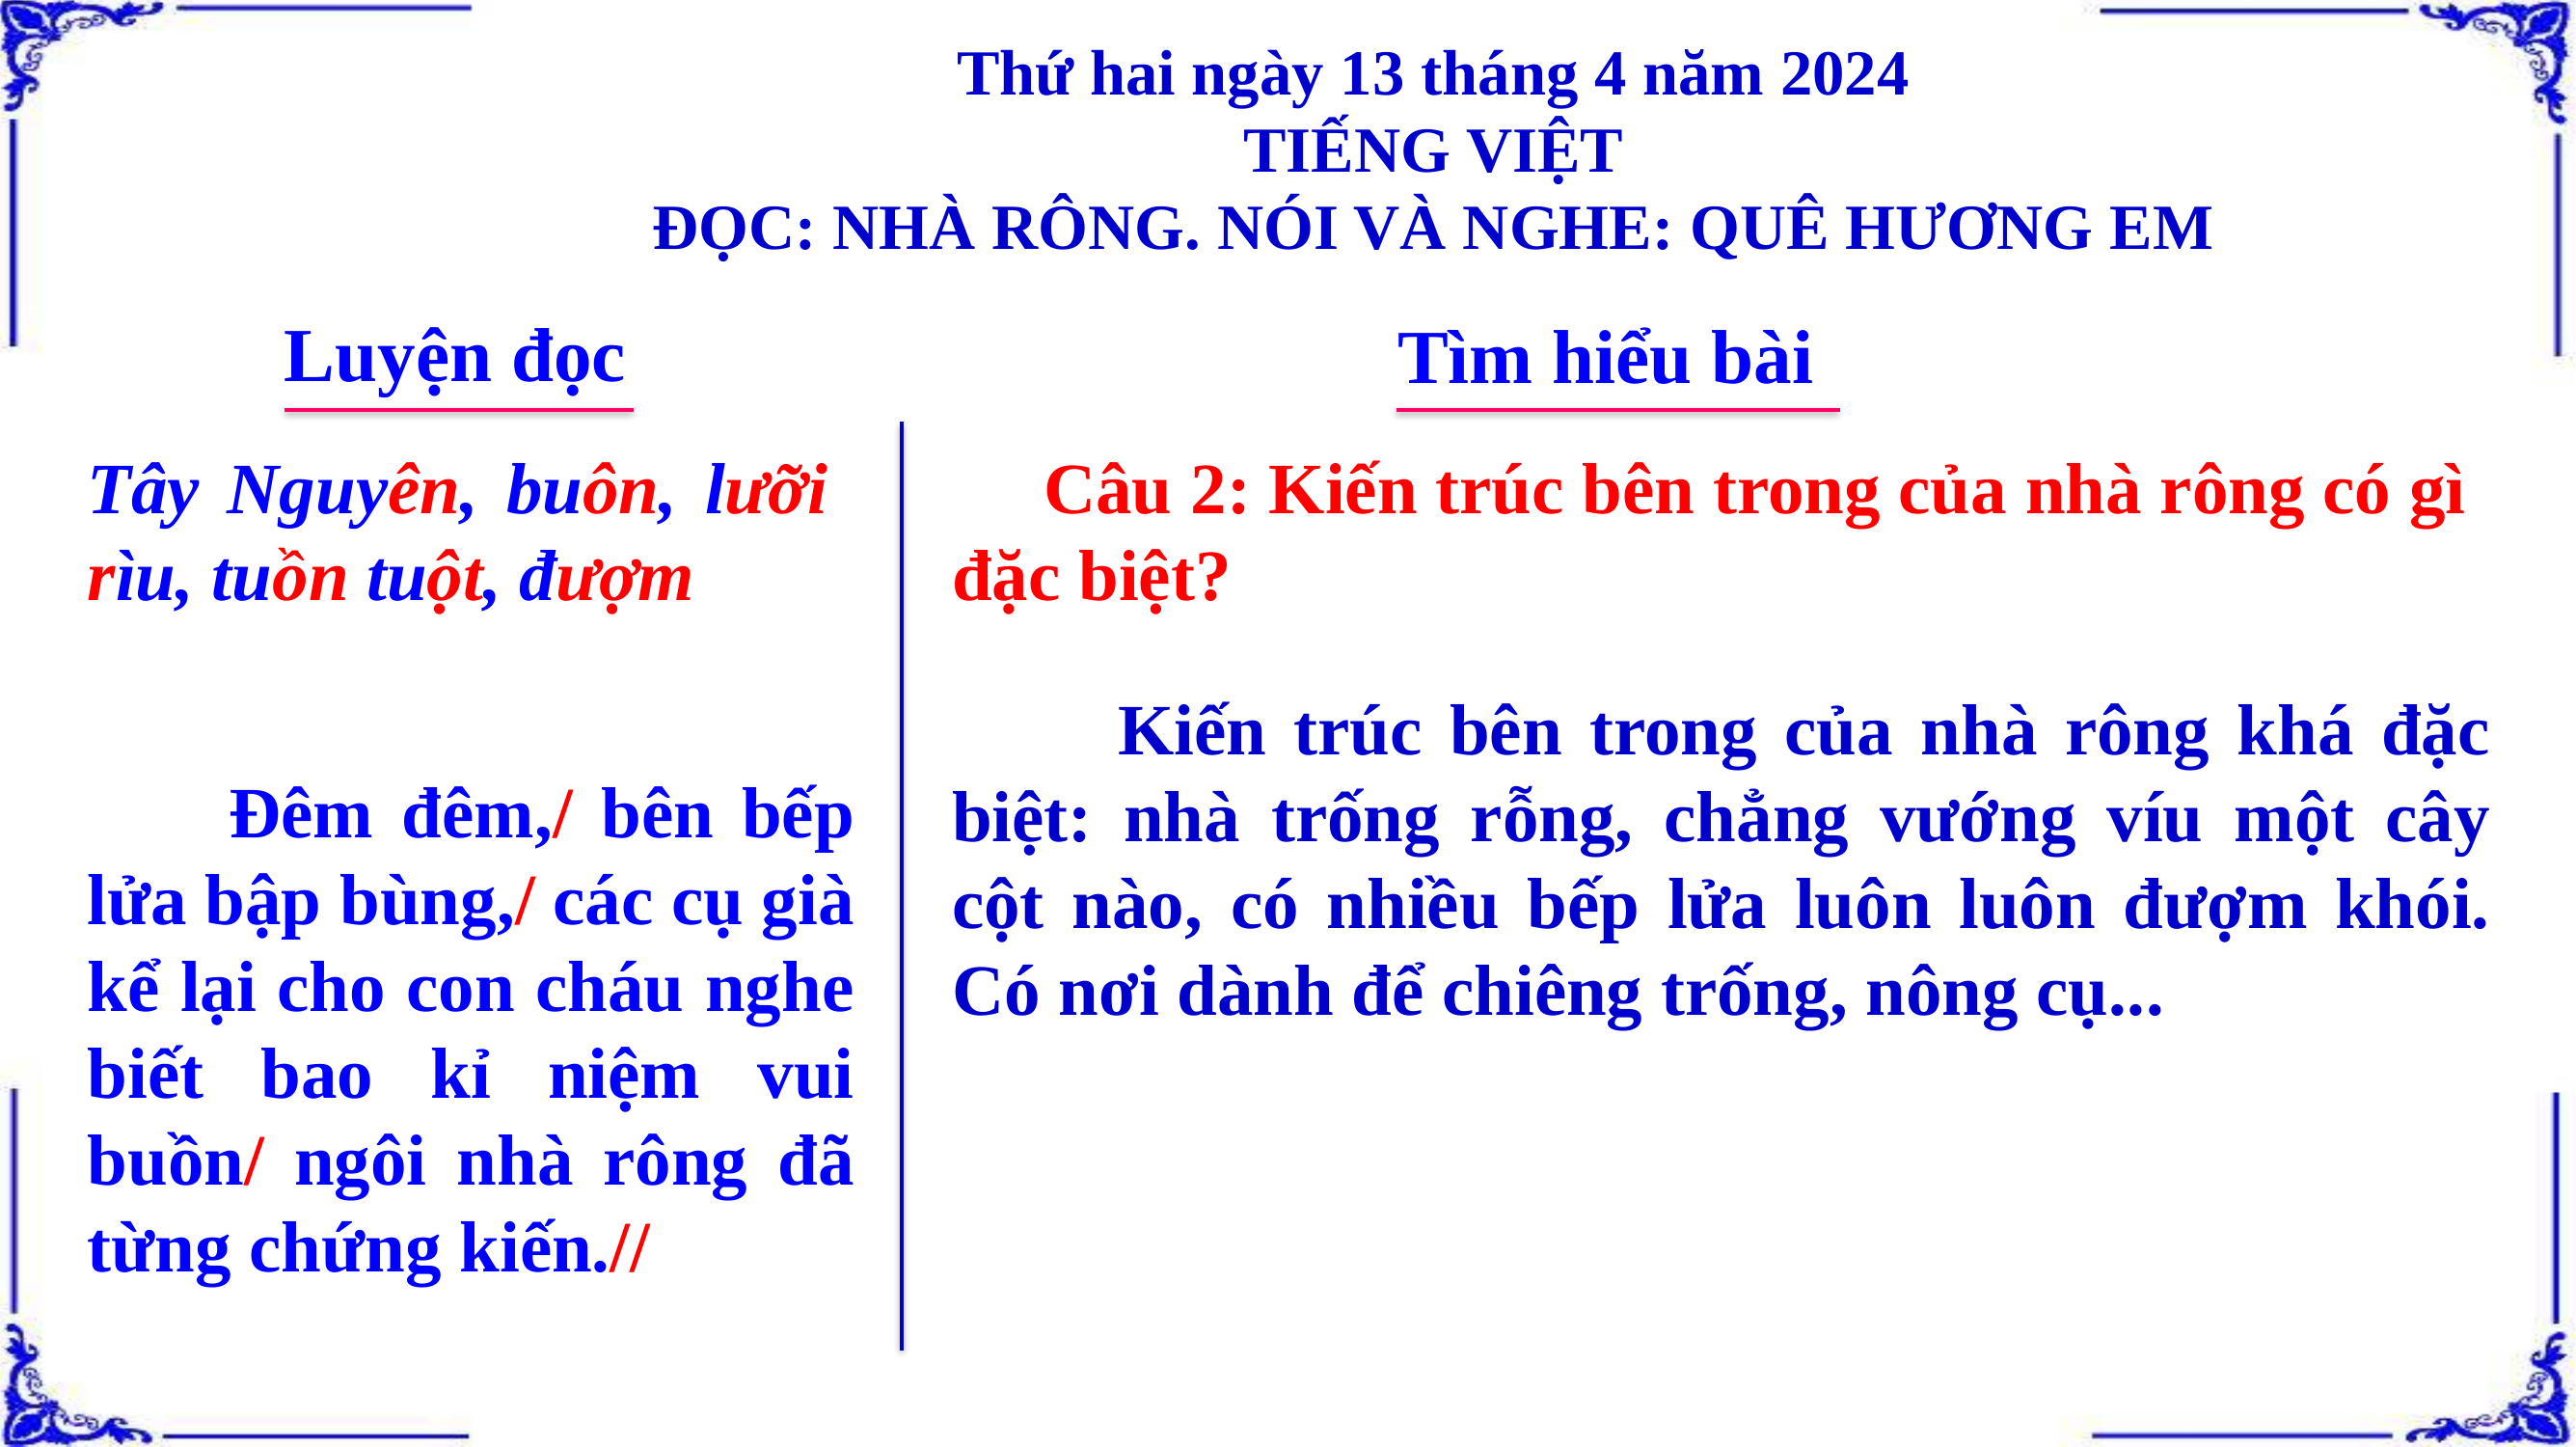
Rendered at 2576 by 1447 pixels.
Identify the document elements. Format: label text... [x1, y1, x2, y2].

text_box Tây Nguyên, buôn, lưỡi rìu, tuồn tuột, đượm [72, 434, 842, 623]
text_box Câu 2: Kiến trúc bên trong của nhà rông có gì đặc biệt? [937, 433, 2481, 622]
text_box Thứ hai ngày 13 tháng 4 năm 2024 TIẾNG VIỆT ĐỌC: NHÀ RÔNG. NÓI VÀ NGHE: QUÊ HƯƠNG EM [637, 23, 2230, 270]
text_box Kiến trúc bên trong của nhà rông khá đặc biệt: nhà trống rỗng, chẳng vướng víu một cây cột nào, có nhiều bếp lửa luôn luôn đượm khói. Có nơi dành để chiêng trống, nông cụ... [937, 674, 2506, 1037]
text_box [1384, 301, 1841, 411]
text_box Đêm đêm,/ bên bếp lửa bập bùng,/ các cụ già kể lại cho con cháu nghe biết bao kỉ niệm vui buồn/ ngôi nhà rông đã từng chứng kiến.// [72, 757, 869, 1294]
picture [0, 0, 2576, 1447]
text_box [271, 298, 639, 411]
